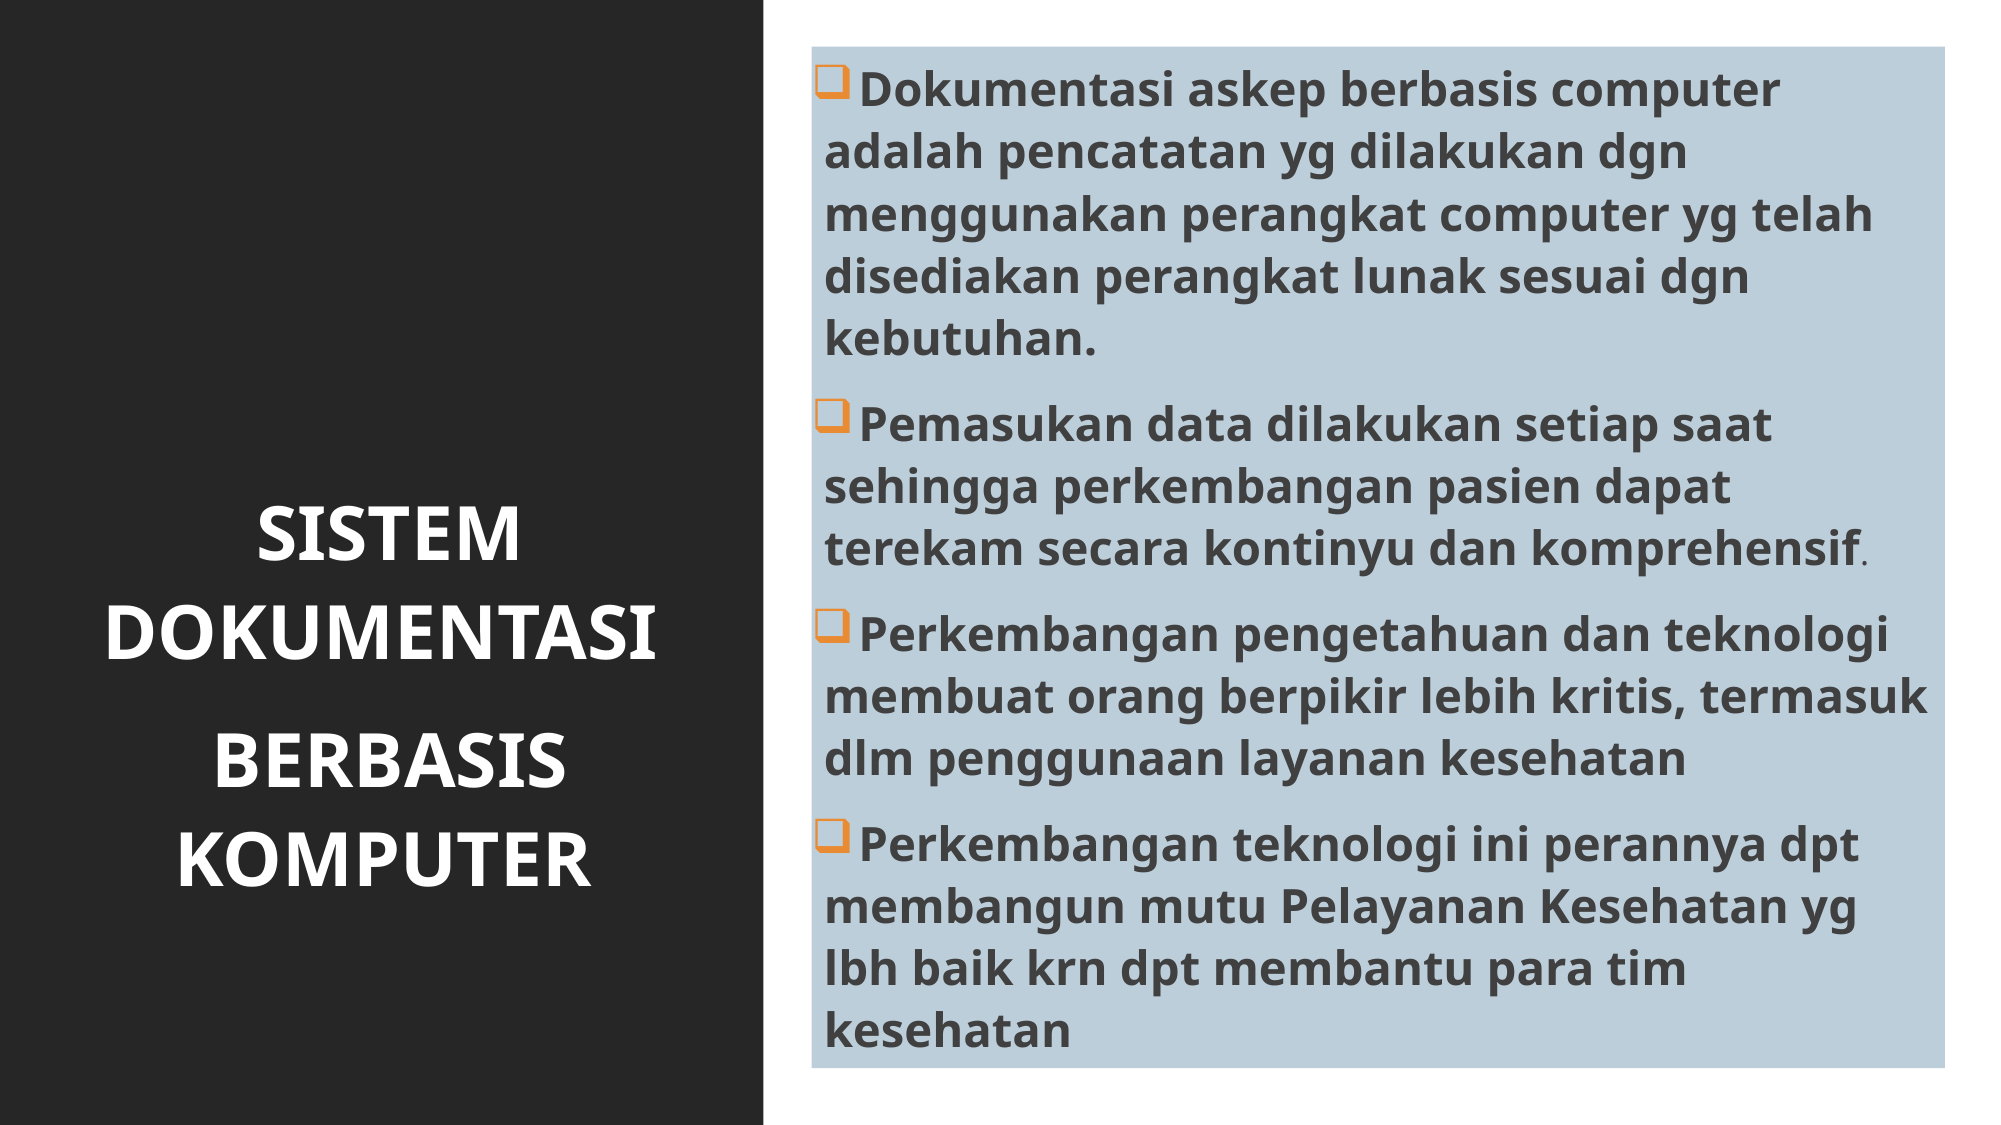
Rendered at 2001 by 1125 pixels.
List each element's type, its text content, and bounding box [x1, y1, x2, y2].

list Dokumentasi askep berbasis computer adalah pencatatan yg dilakukan dgn menggunakan perangkat computer yg telah disediakan perangkat lunak sesuai dgn kebutuhan. Pemasukan data dilakukan setiap saat sehingga perkembangan pasien dapat terekam secara kontinyu dan komprehensif. Perkembangan pengetahuan dan teknologi membuat orang berpikir lebih kritis, termasuk dlm penggunaan layanan kesehatan Perkembangan teknologi ini perannya dpt membangun mutu Pelayanan Kesehatan yg lbh baik krn dpt membantu para tim kesehatan [811, 46, 1945, 1069]
list SISTEM DOKUMENTASI BERBASIS KOMPUTER [54, 80, 725, 1069]
